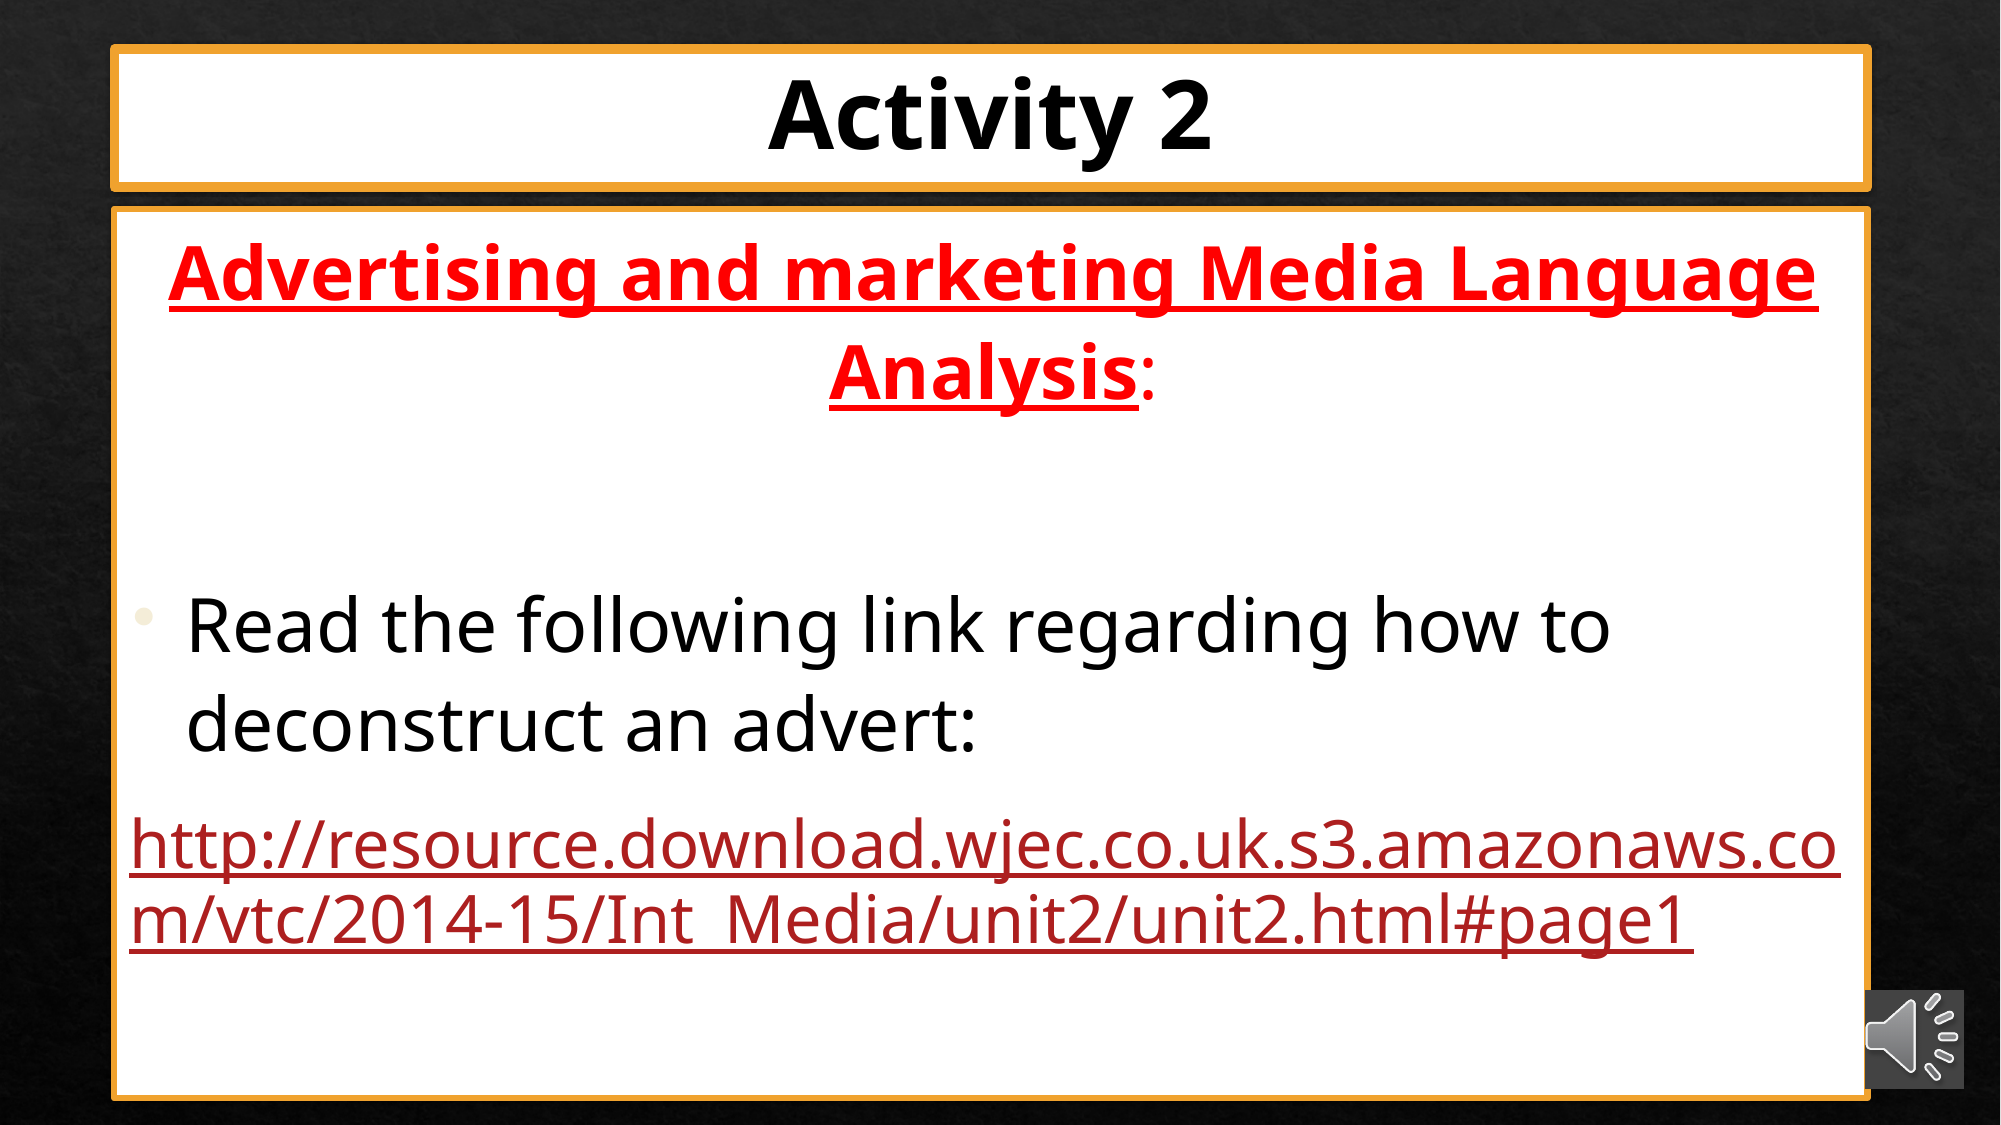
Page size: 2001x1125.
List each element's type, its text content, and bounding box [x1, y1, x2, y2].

title Activity 2 [113, 48, 1869, 188]
picture [1864, 989, 1965, 1090]
list Advertising and marketing Media Language Analysis: Read the following link regarding how to deconstruct an advert: http://resource.download.wjec.co.uk.s3.amazonaws.com/vtc/2014-15/Int_Media/unit2/unit2.html#page1 [113, 208, 1869, 1099]
